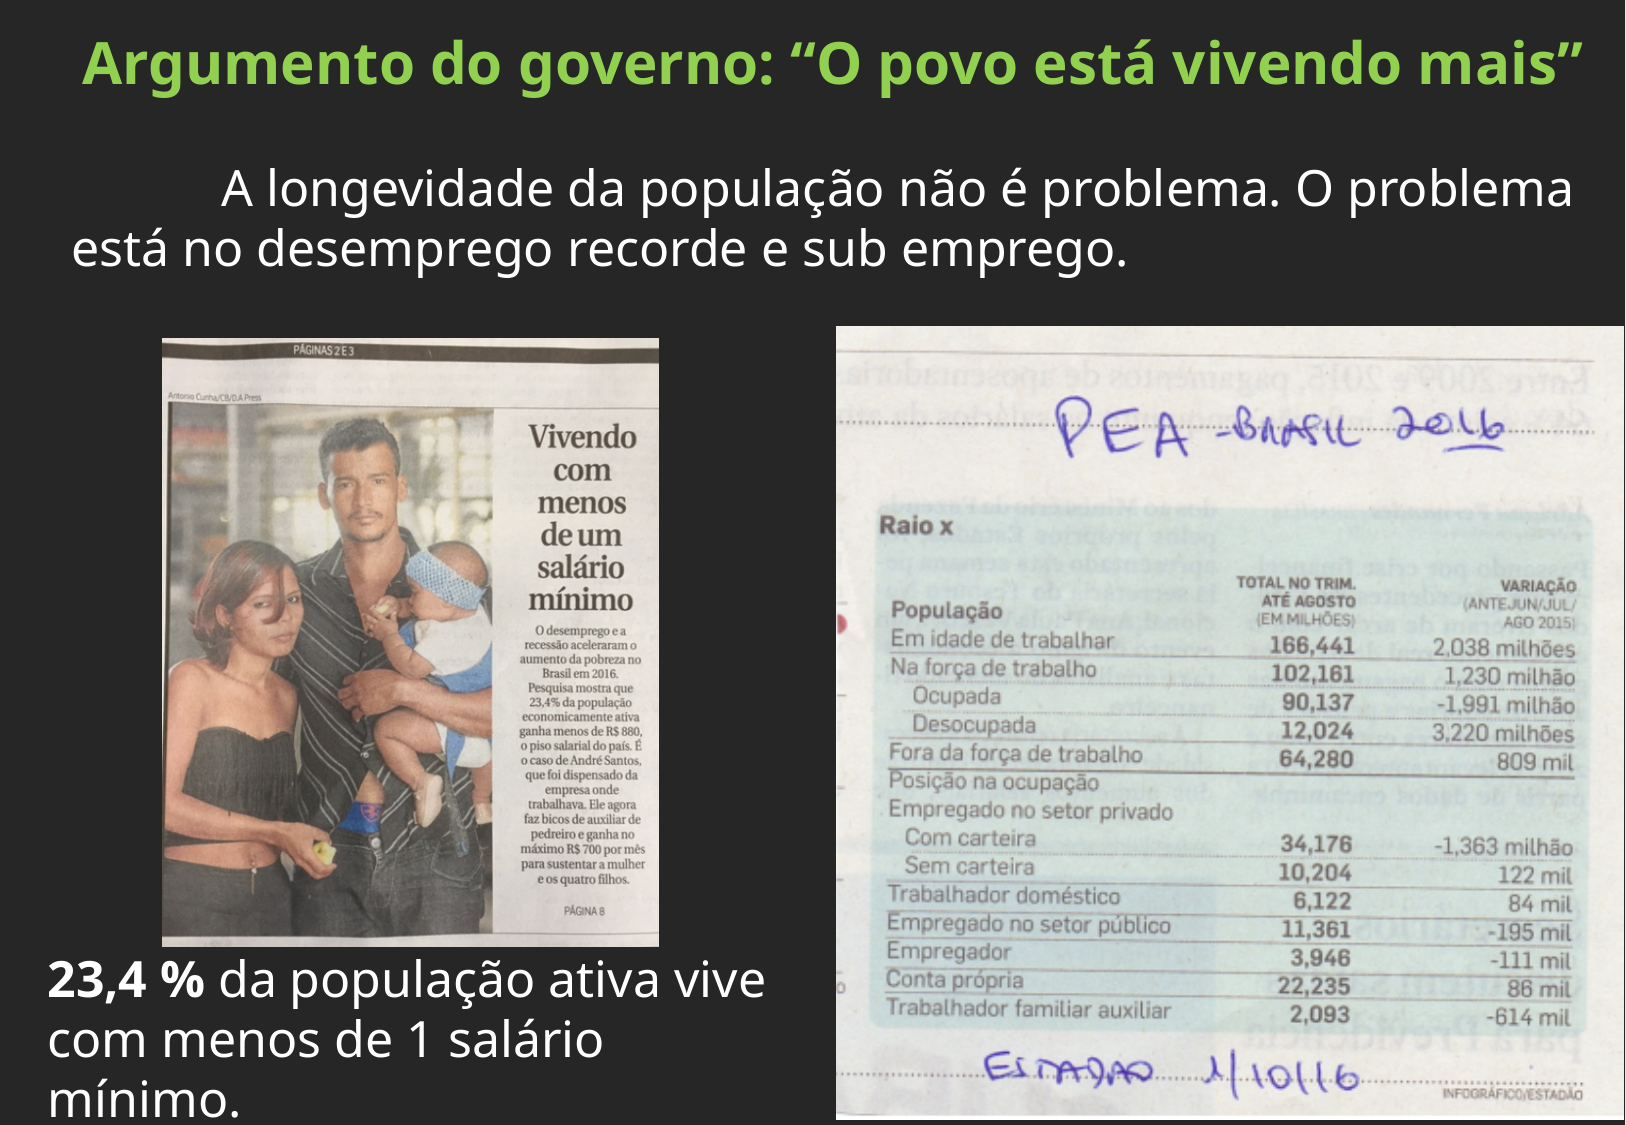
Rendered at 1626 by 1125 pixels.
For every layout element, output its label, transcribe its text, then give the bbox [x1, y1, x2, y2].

text_box Argumento do governo: “O povo está vivendo mais” A longevidade da população não é problema. O problema está no desemprego recorde e sub emprego. [56, 19, 1625, 354]
text_box 23,4 % da população ativa vive com menos de 1 salário mínimo. Correio Braziliense de 12/07/2016 [32, 940, 825, 1125]
text_box [954, 160, 1625, 327]
picture [835, 326, 1624, 1120]
picture [162, 337, 660, 947]
